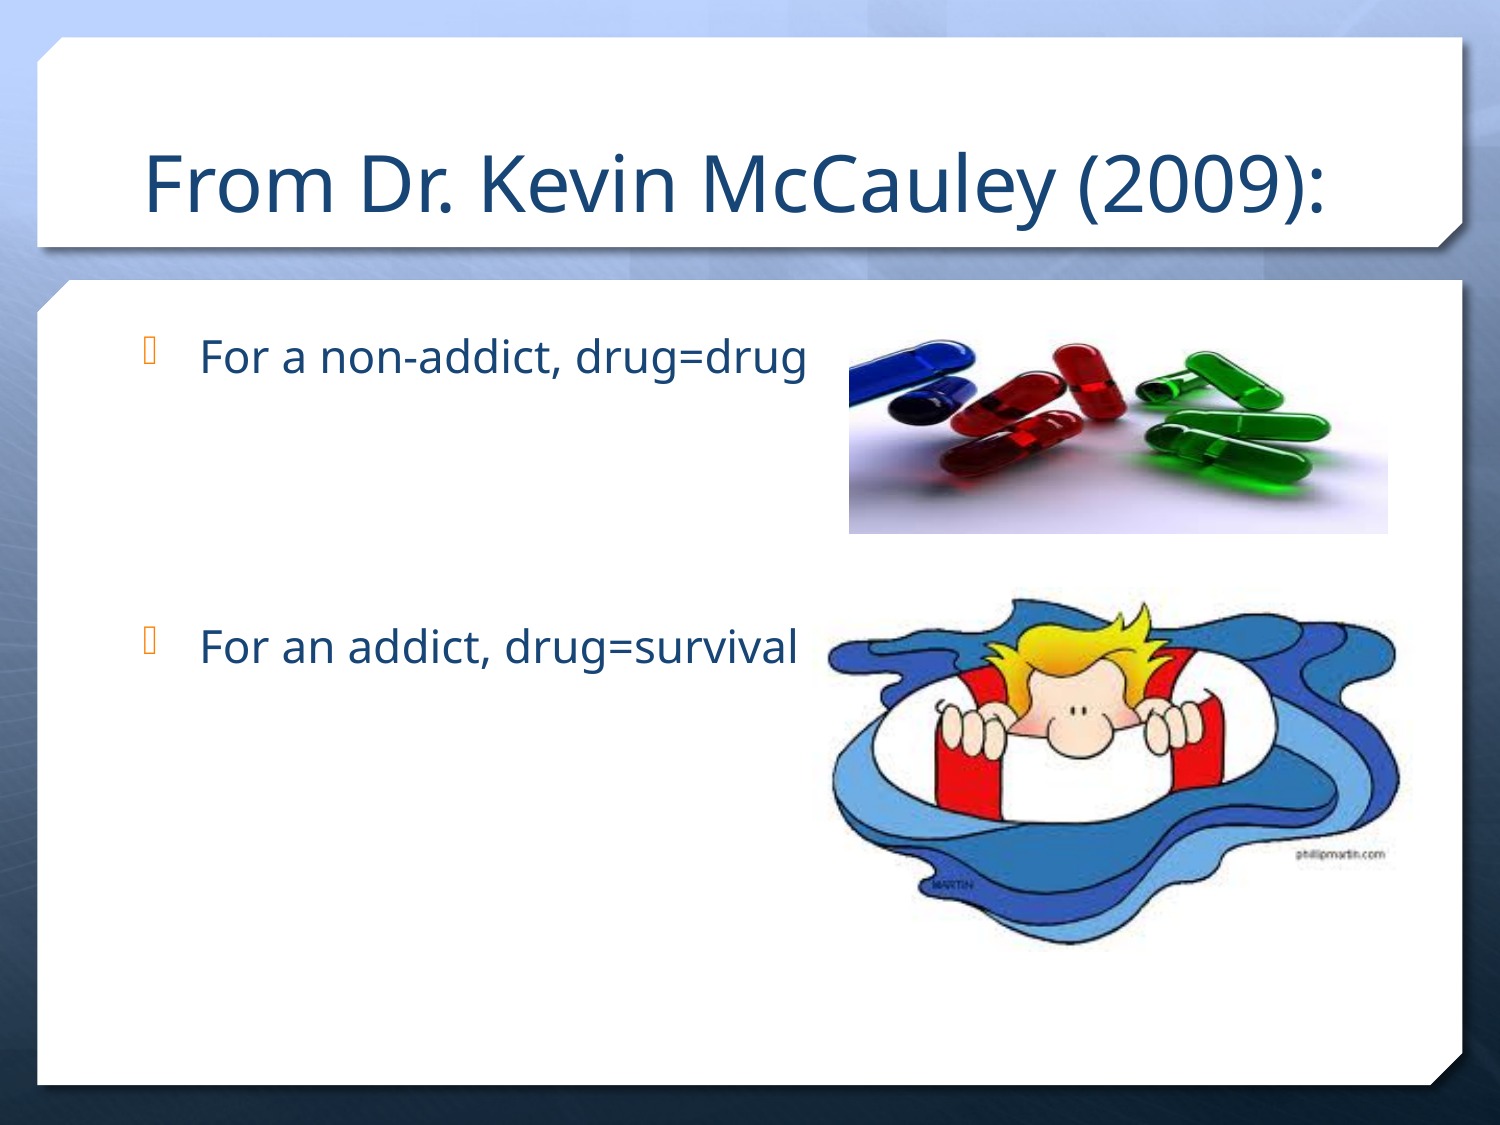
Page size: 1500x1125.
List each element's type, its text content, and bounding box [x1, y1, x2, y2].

picture [849, 311, 1388, 535]
title From Dr. Kevin McCauley (2009): [127, 48, 1372, 236]
list For a non‐addict, drug=drug For an addict, drug=survival [127, 319, 1372, 978]
picture [811, 586, 1416, 953]
